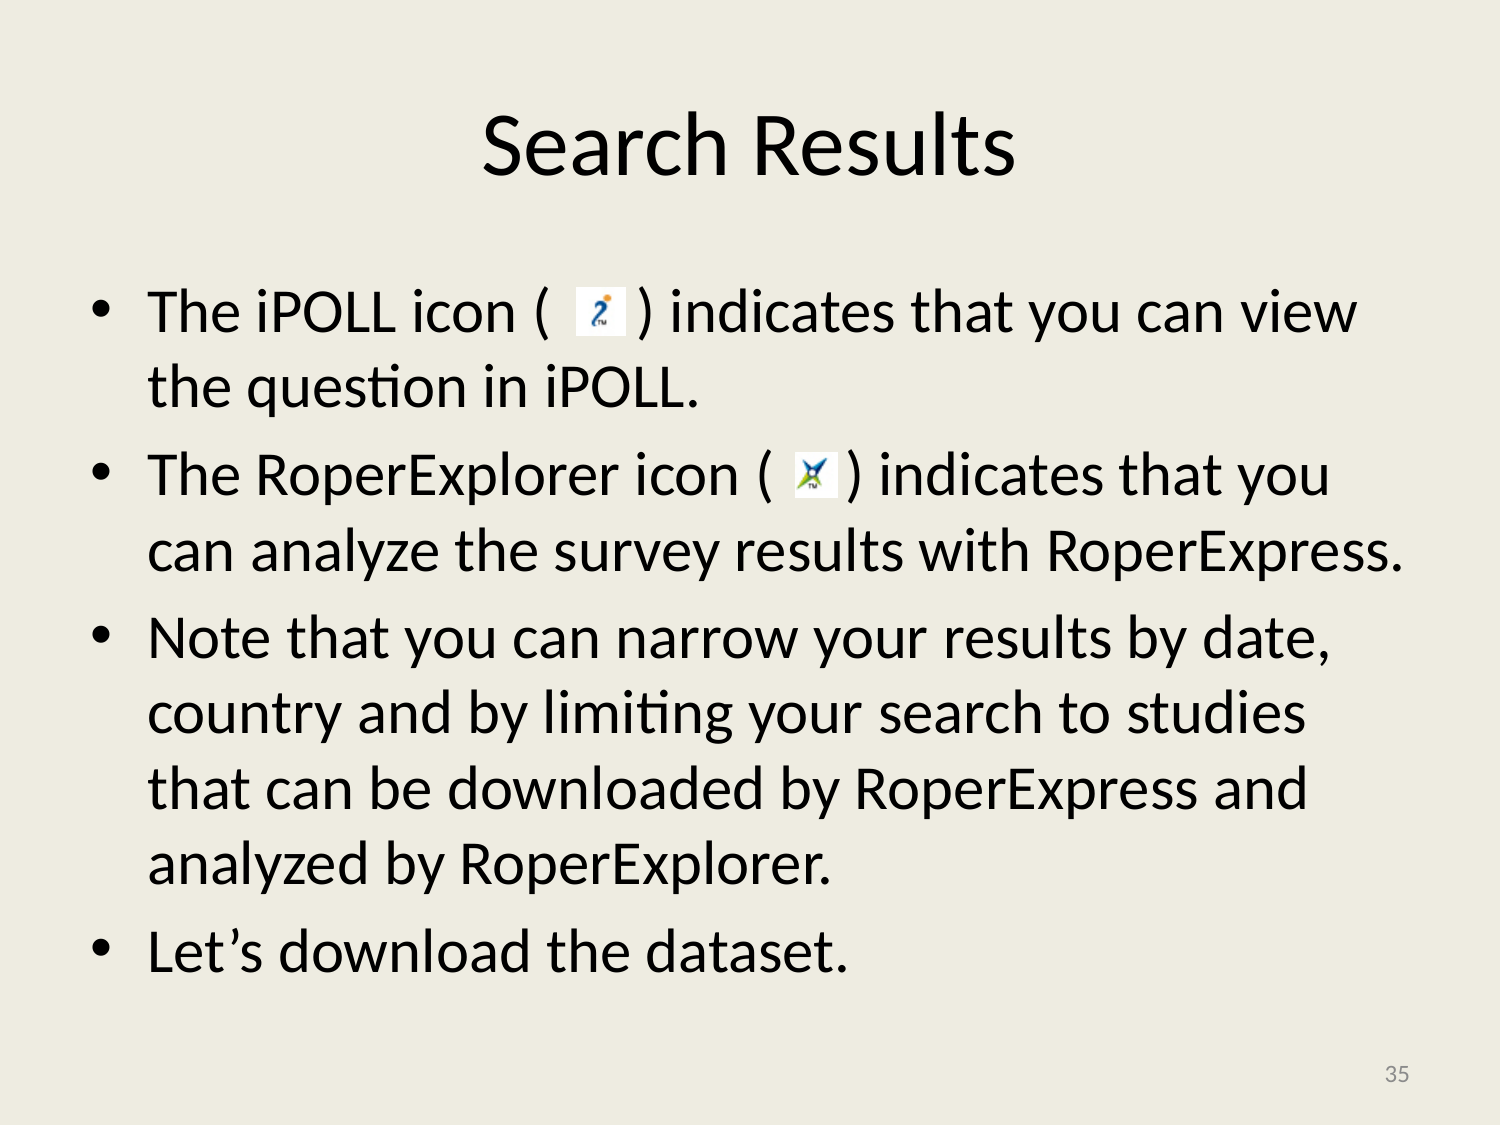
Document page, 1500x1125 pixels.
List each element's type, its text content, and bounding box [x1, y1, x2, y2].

picture [576, 287, 626, 337]
slide_number 35 [1074, 1042, 1425, 1103]
list The iPOLL icon ( ) indicates that you can view the question in iPOLL. The RoperExplorer icon ( ) indicates that you can analyze the survey results with RoperExpress. Note that you can narrow your results by date, country and by limiting your search to studies that can be downloaded by RoperExpress and analyzed by RoperExplorer. Let’s download the dataset. [75, 262, 1425, 1005]
title Search Results [75, 45, 1425, 233]
picture [794, 452, 838, 498]
